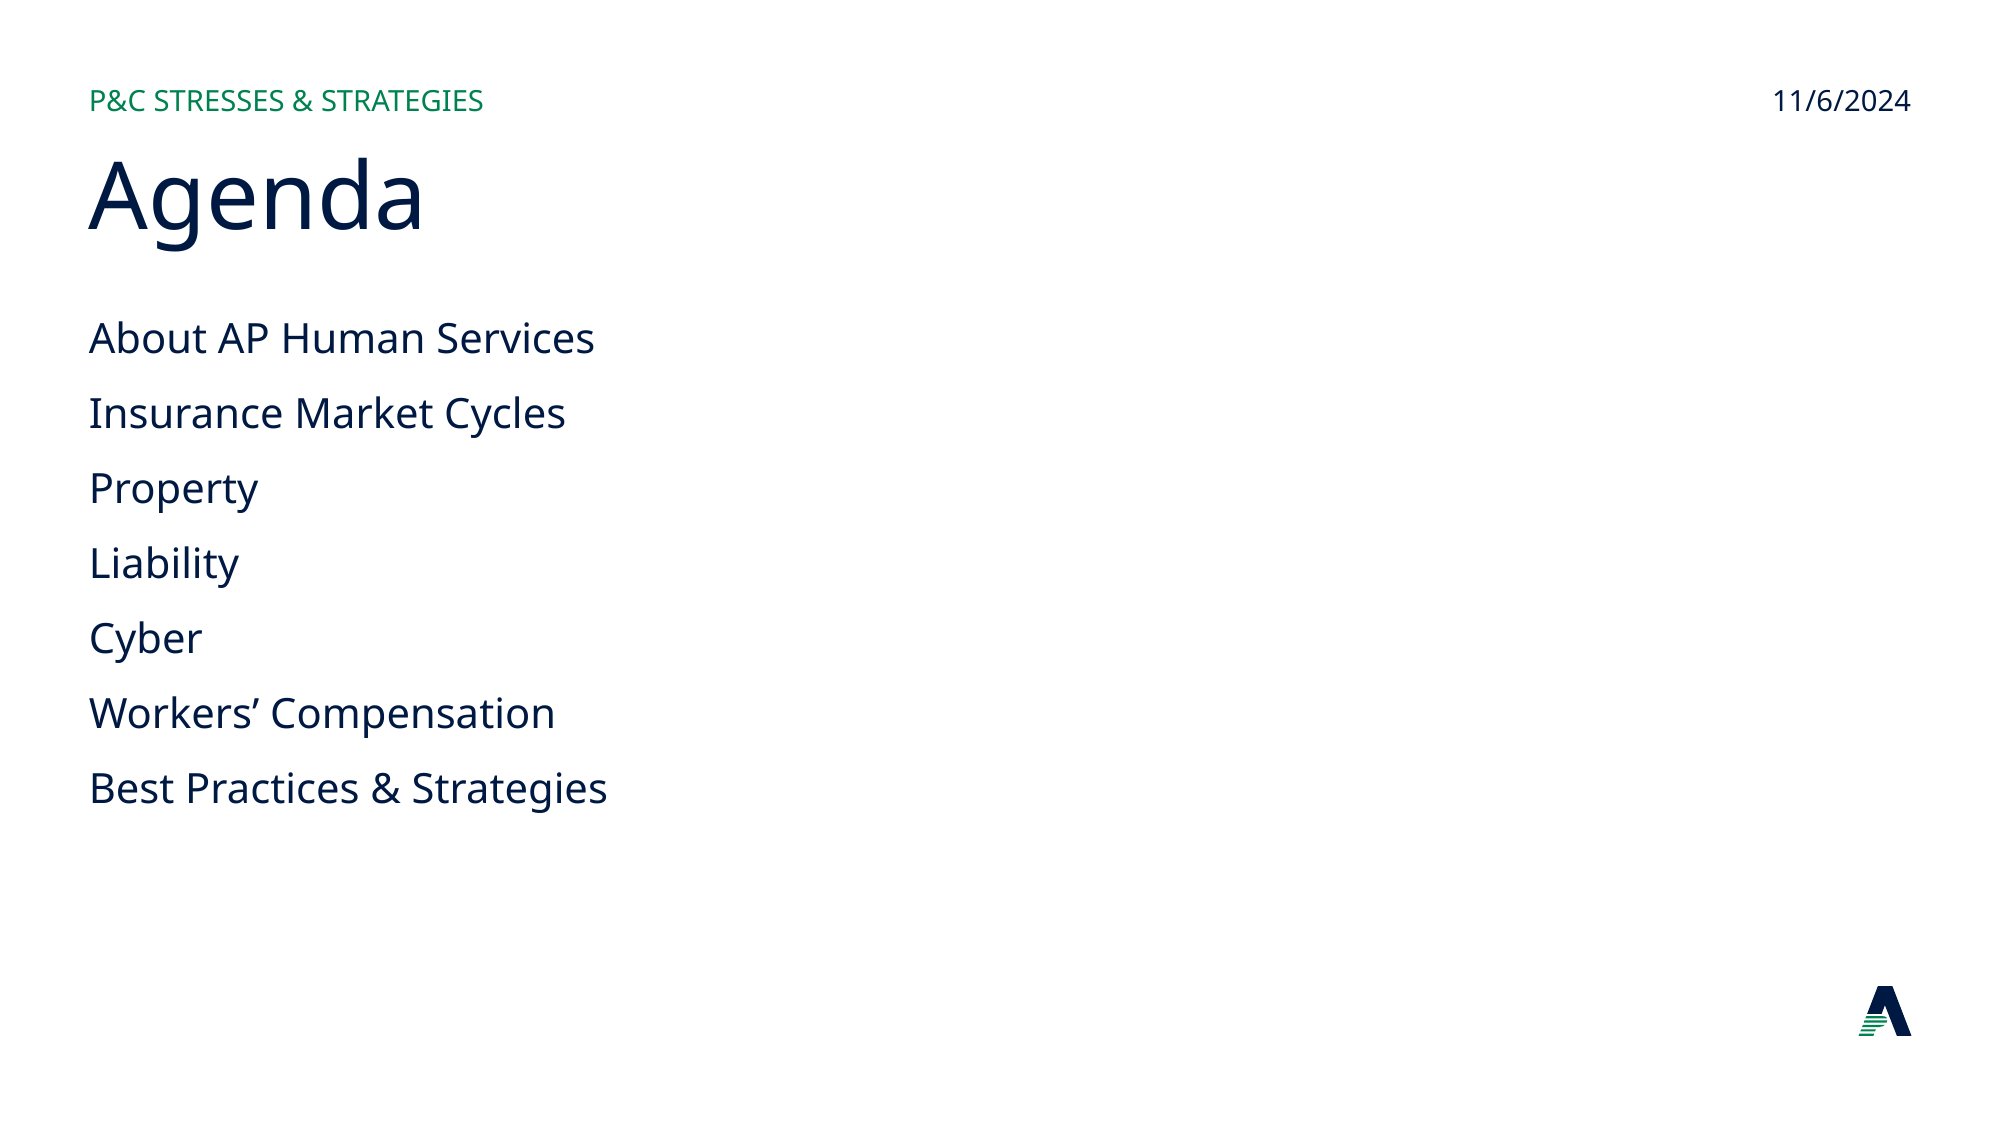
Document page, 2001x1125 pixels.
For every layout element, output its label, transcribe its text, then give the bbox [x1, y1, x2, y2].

title Agenda [88, 135, 1329, 242]
list About AP Human Services Insurance Market Cycles Property Liability Cyber Workers’ Compensation Best Practices & Strategies [88, 286, 1000, 876]
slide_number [1709, 82, 1912, 124]
list P&C Stresses & strategies [88, 82, 1000, 125]
